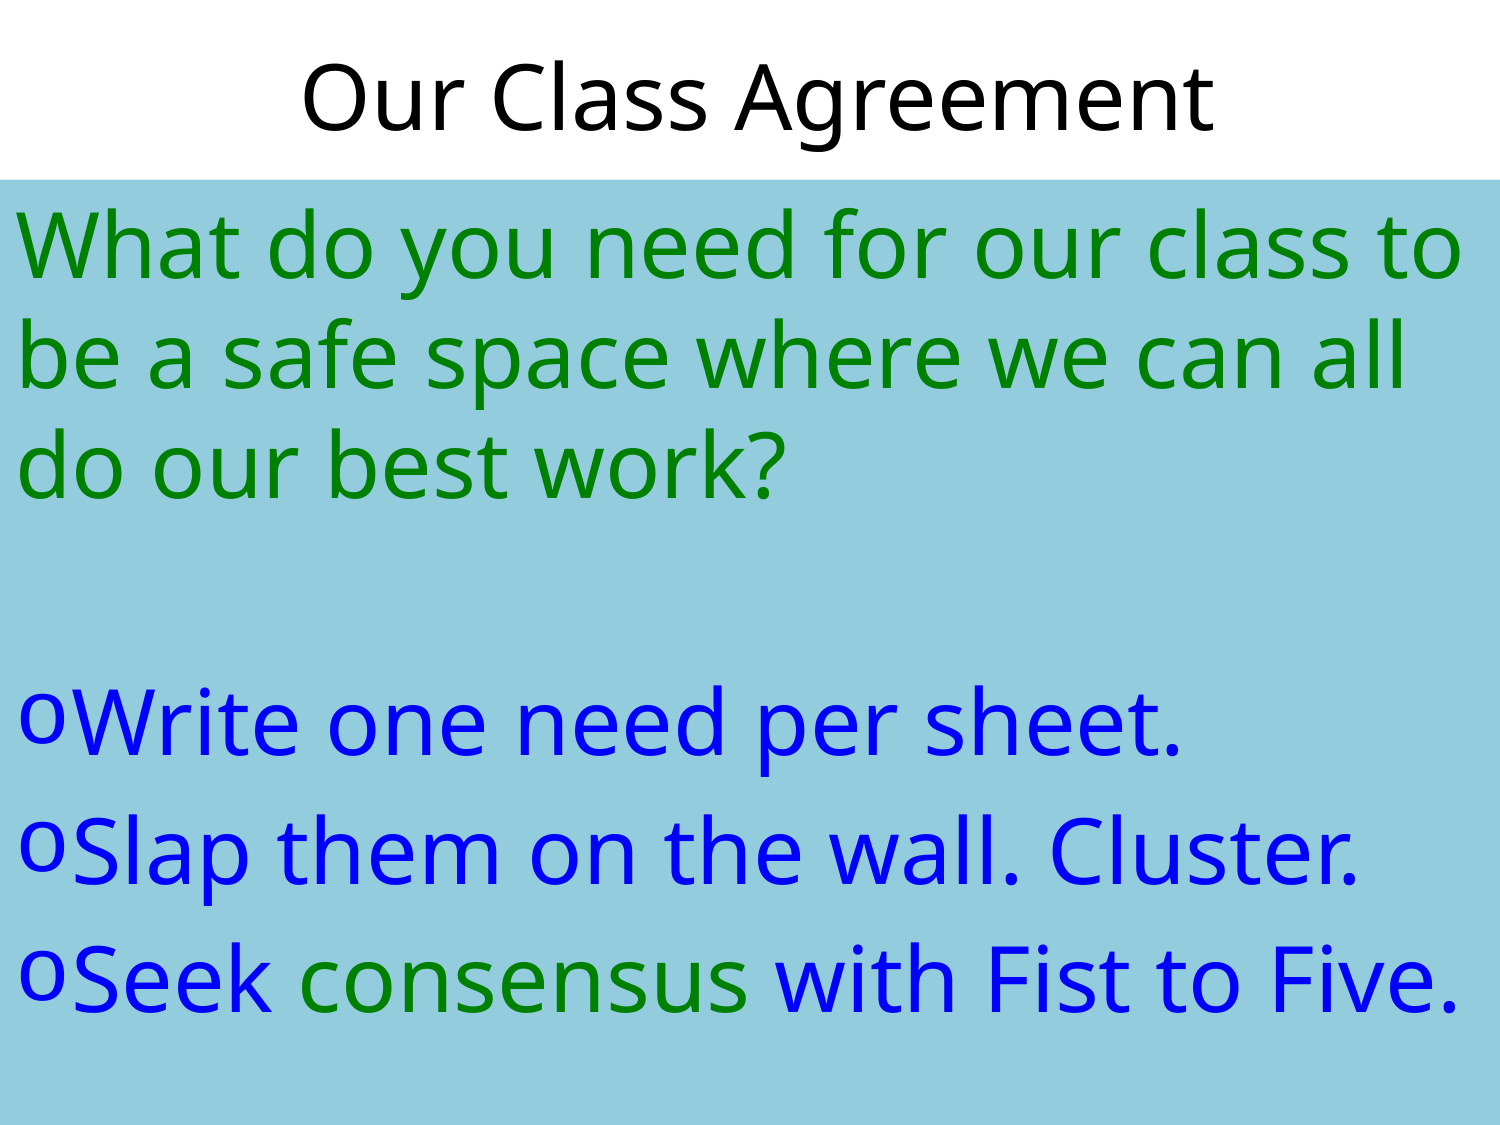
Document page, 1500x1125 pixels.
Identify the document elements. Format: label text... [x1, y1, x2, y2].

list What do you need for our class to be a safe space where we can all do our best work? Write one need per sheet. Slap them on the wall. Cluster. Seek consensus with Fist to Five. [0, 179, 1500, 1125]
title Our Class Agreement [16, 0, 1500, 179]
